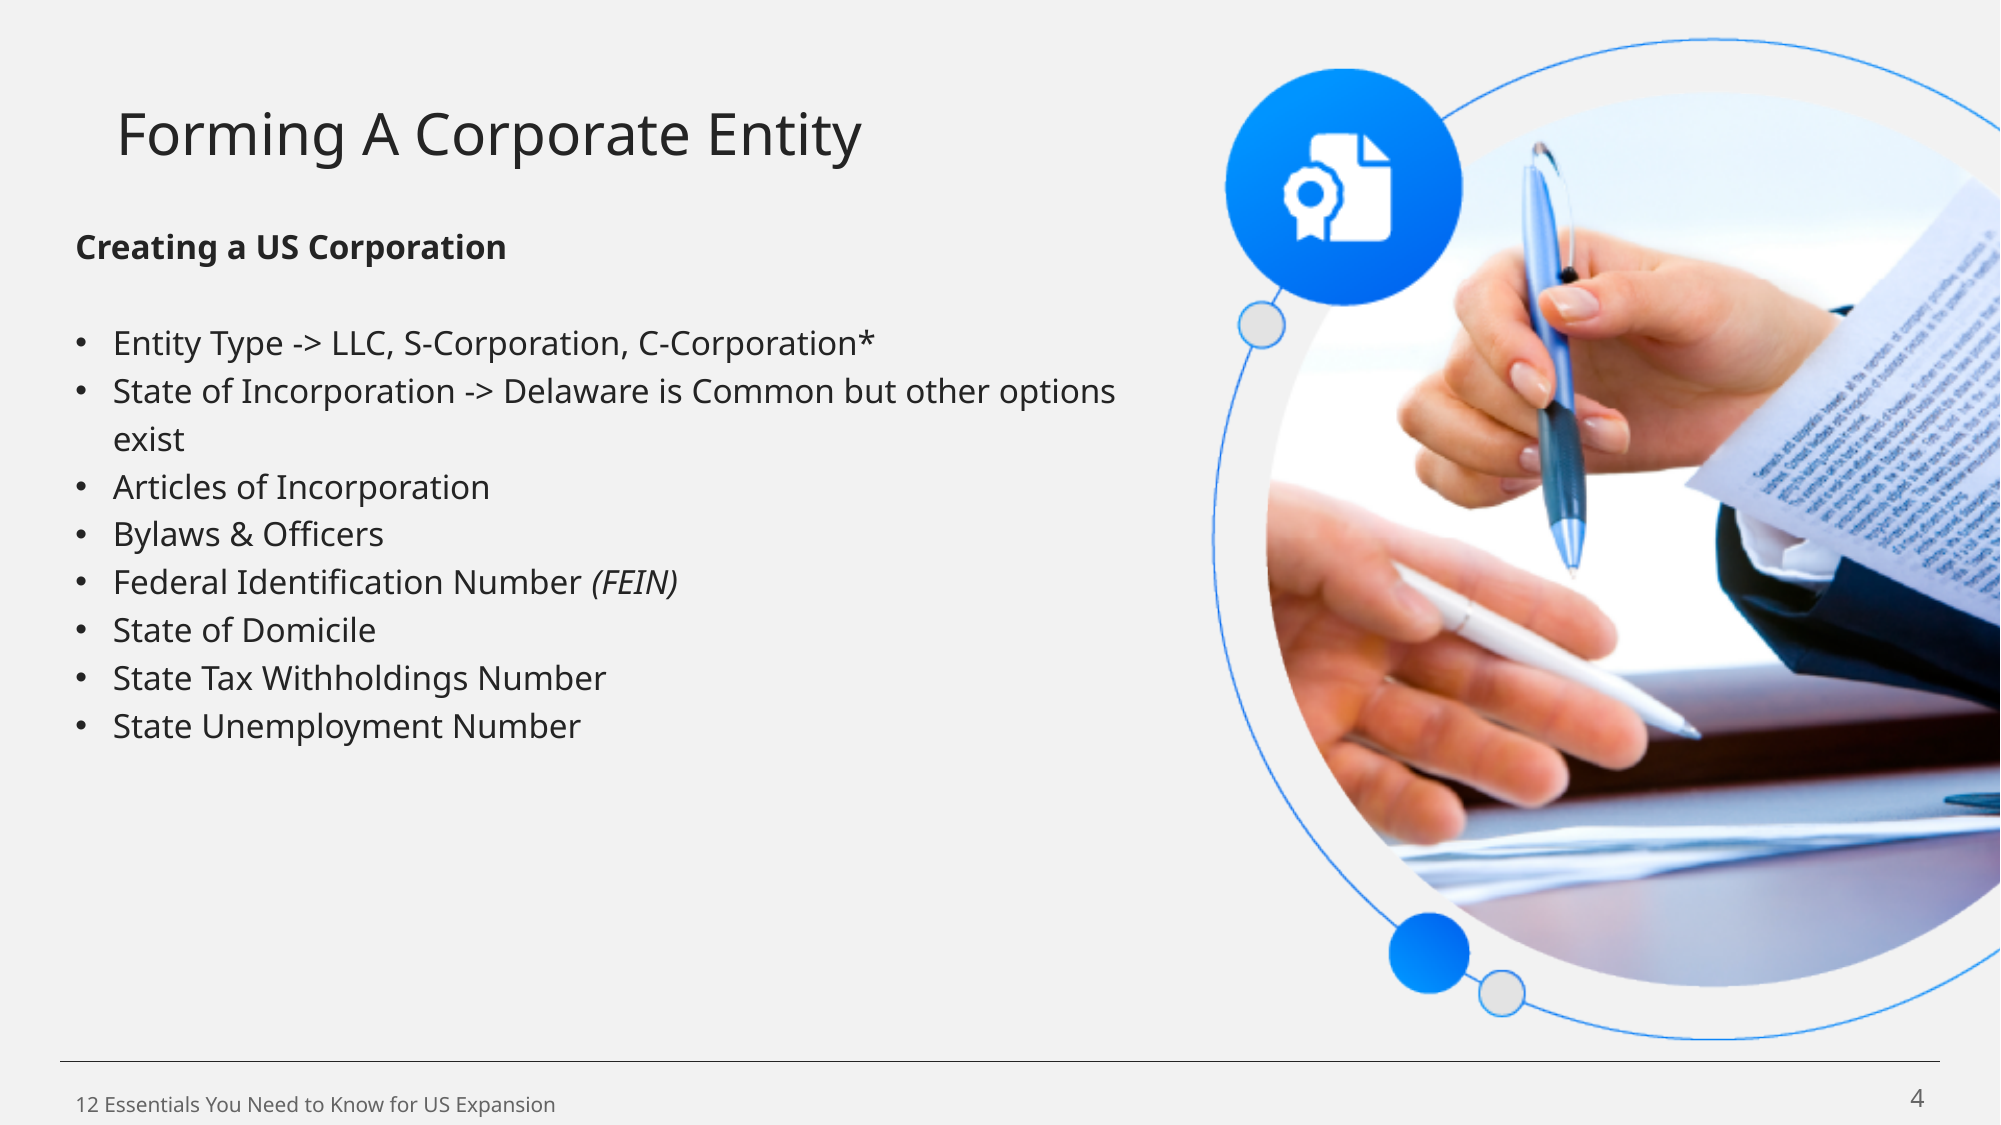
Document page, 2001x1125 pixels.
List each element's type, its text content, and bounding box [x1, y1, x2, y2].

picture [1195, 21, 2000, 1062]
text_box Creating a US Corporation Entity Type -> LLC, S-Corporation, C-Corporation* State of Incorporation -> Delaware is Common but other options exist Articles of Incorporation Bylaws & Officers Federal Identification Number (FEIN) State of Domicile State Tax Withholdings Number State Unemployment Number [60, 210, 1195, 915]
text_box Forming A Corporate Entity [101, 89, 877, 174]
